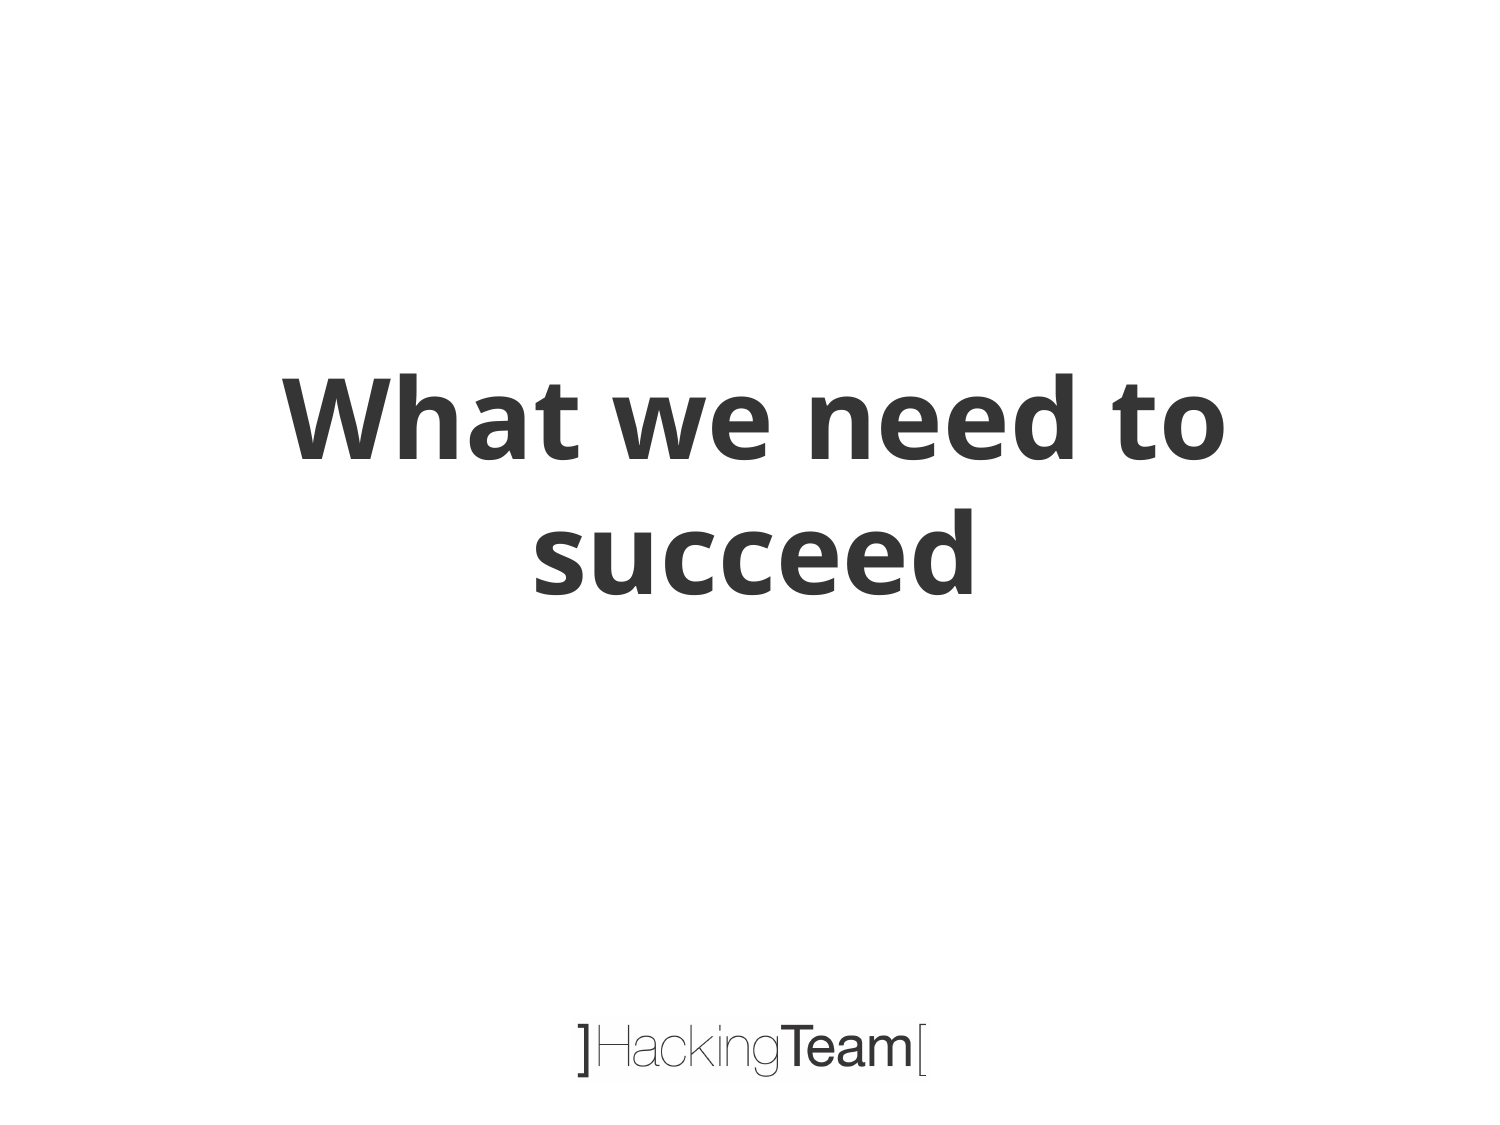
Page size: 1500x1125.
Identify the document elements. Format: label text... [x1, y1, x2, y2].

list What we need to succeed [118, 359, 1394, 606]
picture [572, 1017, 931, 1082]
